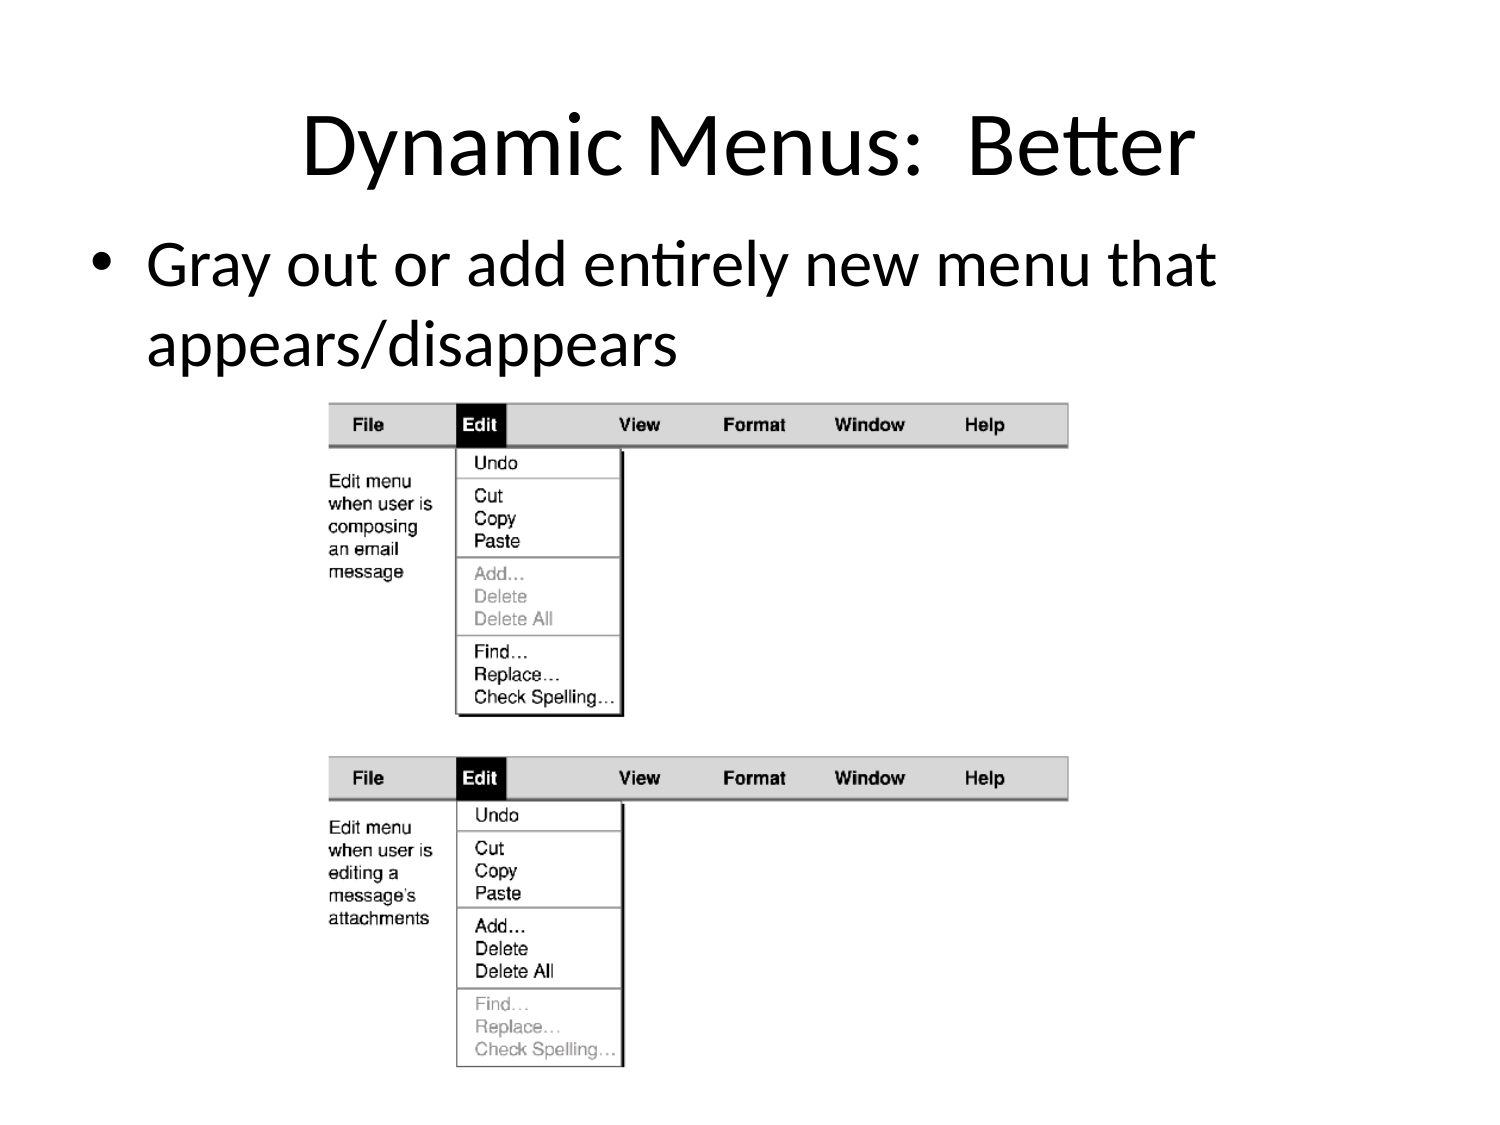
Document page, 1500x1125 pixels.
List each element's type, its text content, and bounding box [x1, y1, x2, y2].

title Dynamic Menus: Better [75, 45, 1425, 212]
picture [324, 399, 1083, 1073]
list Gray out or add entirely new menu that appears/disappears [75, 212, 1425, 955]
